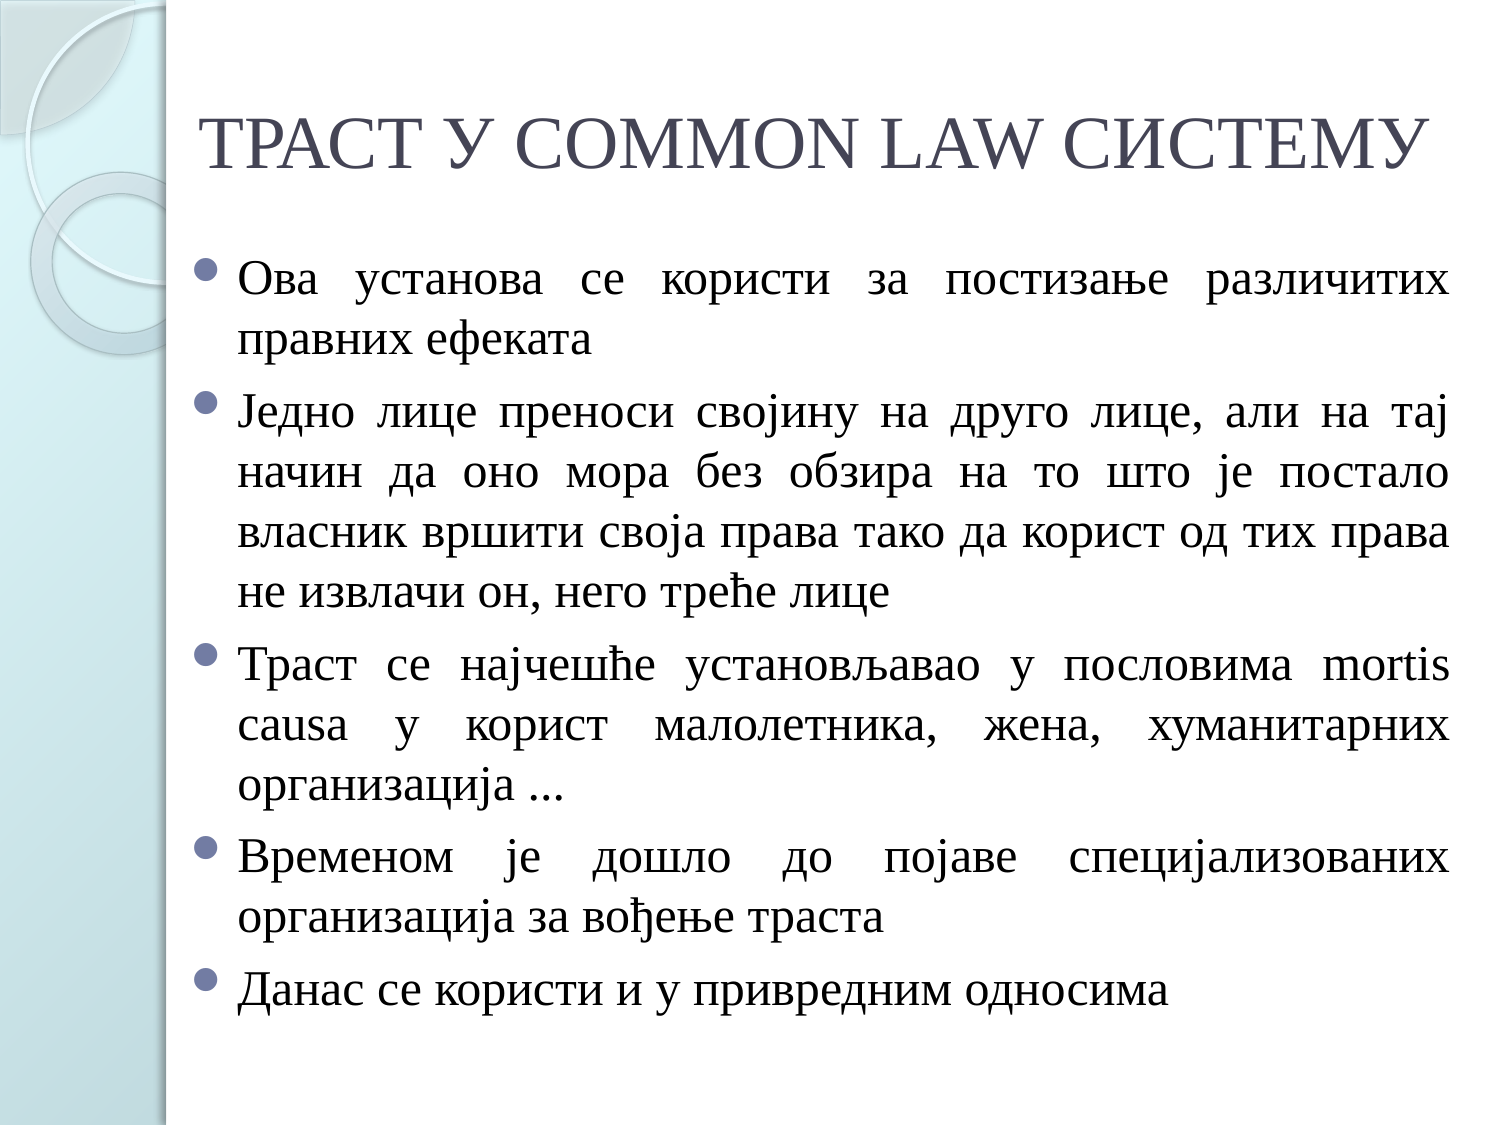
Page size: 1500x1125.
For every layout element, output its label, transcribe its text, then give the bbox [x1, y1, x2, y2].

title ТРАСТ У COMMON LAW СИСТЕМУ [162, 45, 1466, 233]
list Ова установа се користи за постизање различитих правних ефеката Једно лице преноси својину на друго лице, али на тај начин да оно мора без обзира на то што је постало власник вршити своја права тако да корист од тих права не извлачи он, него треће лице Траст се најчешће установљавао у пословима mortis causa у корист малолетника, жена, хуманитарних организација ... Временом је дошло до појаве специјализованих организација за вођење траста Данас се користи и у привредним односима [162, 237, 1466, 1025]
